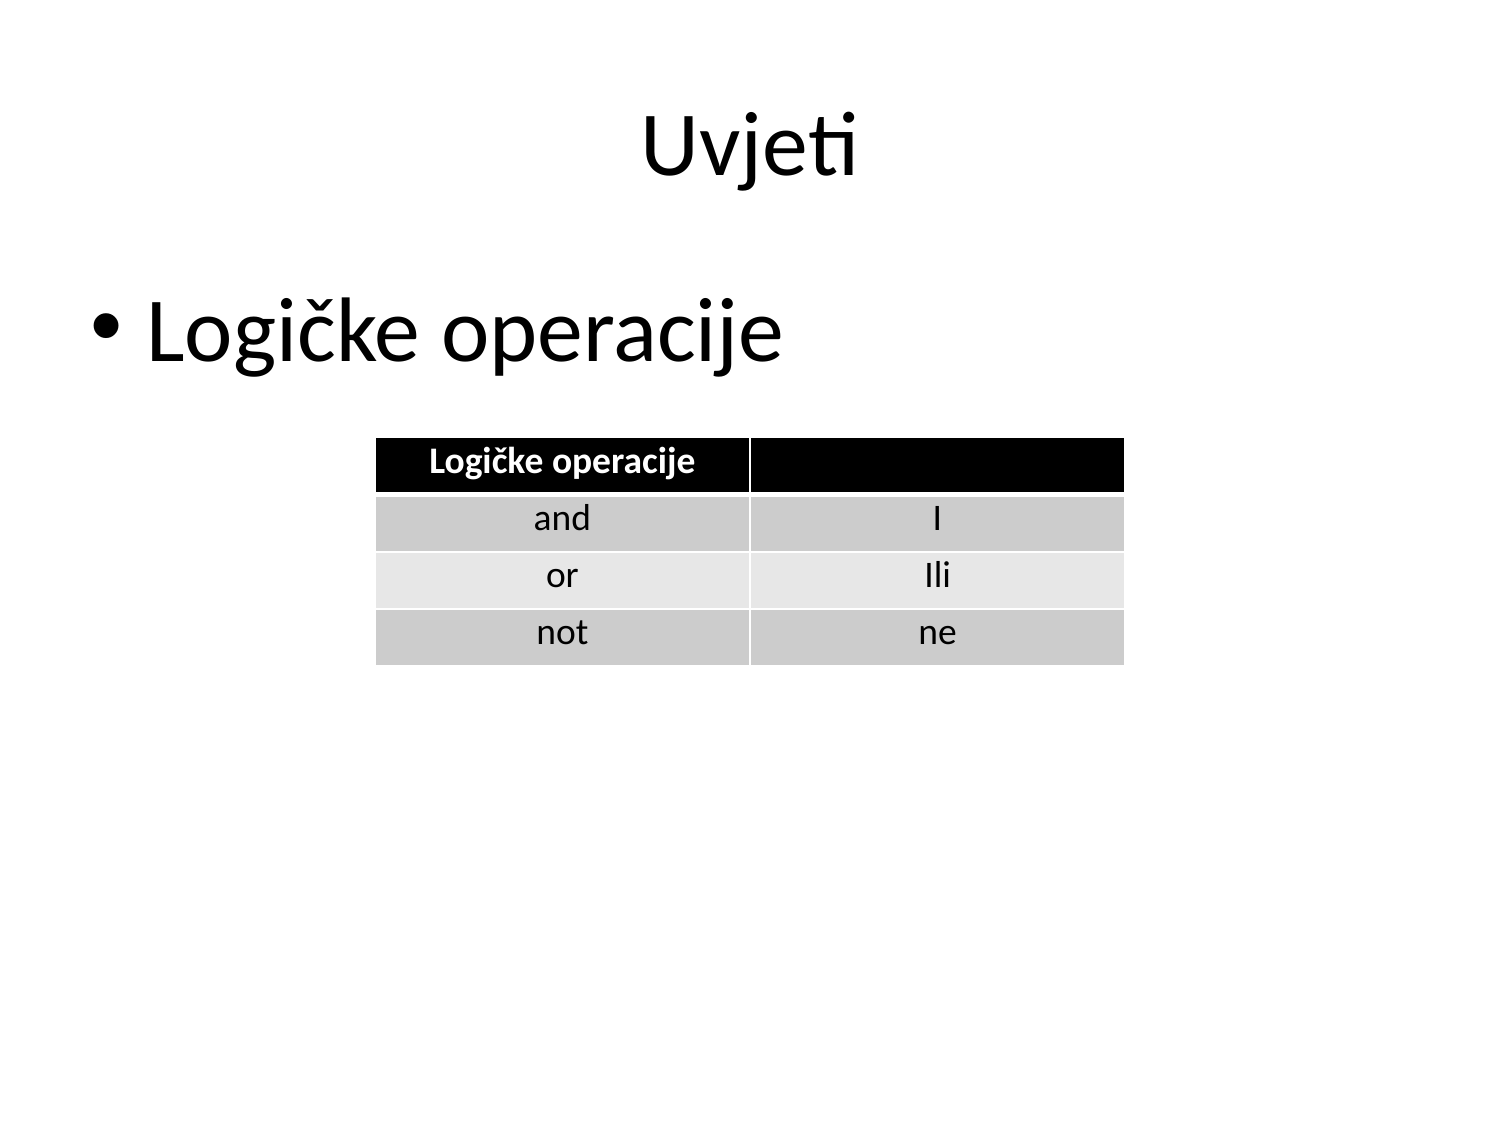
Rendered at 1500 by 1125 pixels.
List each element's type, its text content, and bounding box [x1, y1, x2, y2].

table_cell Ili [751, 553, 1124, 608]
table_cell not [376, 610, 749, 665]
list Logičke operacije [75, 262, 1425, 1005]
table_cell or [376, 553, 749, 608]
table_header [751, 438, 1124, 492]
table_cell I [751, 497, 1124, 551]
table_cell ne [751, 610, 1124, 665]
table_header Logičke operacije [376, 438, 749, 492]
title Uvjeti [75, 45, 1425, 233]
table_cell and [376, 497, 749, 551]
